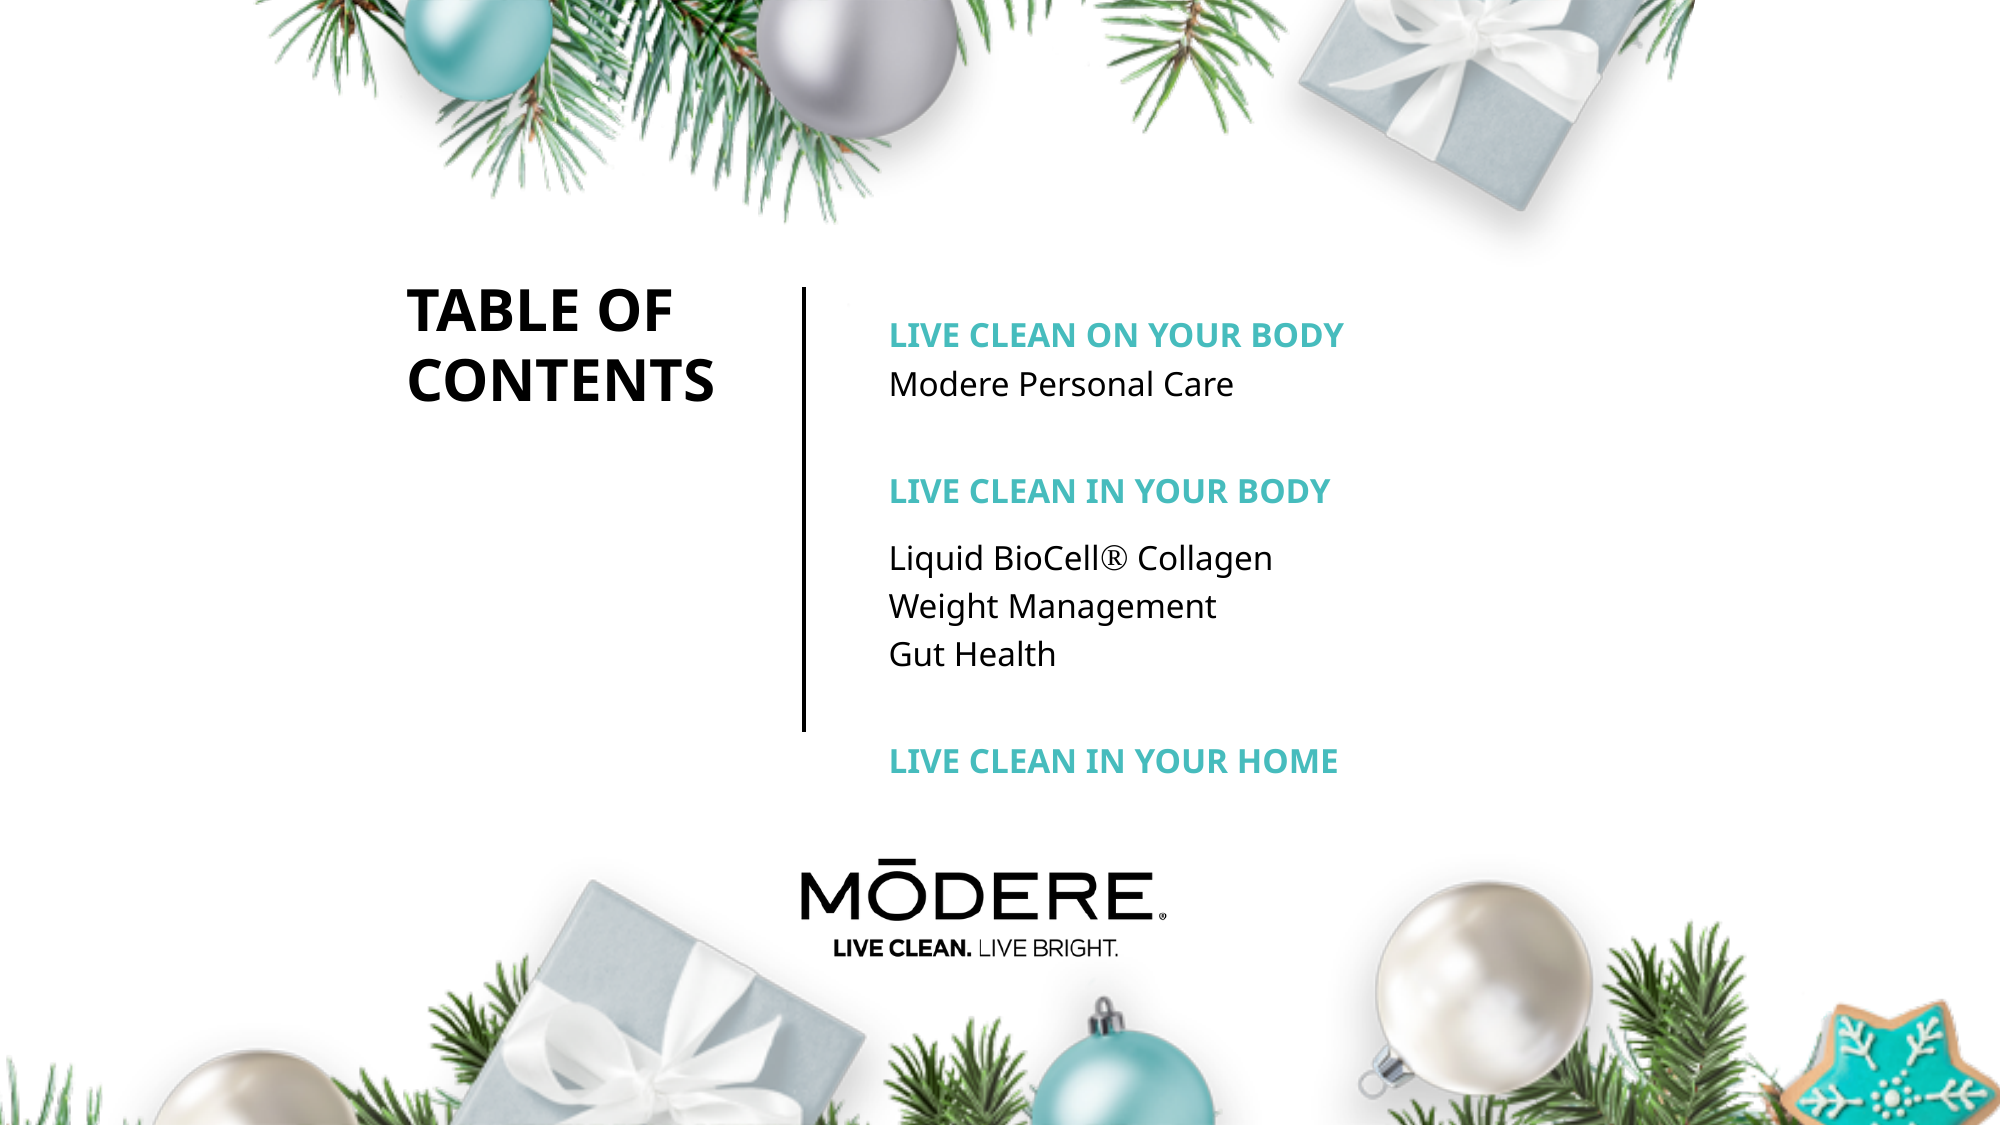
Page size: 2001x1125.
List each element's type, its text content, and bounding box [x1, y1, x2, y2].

text_box TABLE OF CONTENTS [806, 317, 811, 421]
text_box TABLE OF CONTENTS [391, 317, 802, 421]
picture [0, 640, 2000, 1125]
text_box LIVE CLEAN ON YOUR BODY Modere Personal Care LIVE CLEAN IN YOUR BODY Liquid BioCell® Collagen Weight Management Gut Health LIVE CLEAN IN YOUR HOME [873, 317, 1418, 791]
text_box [118, 0, 1710, 317]
